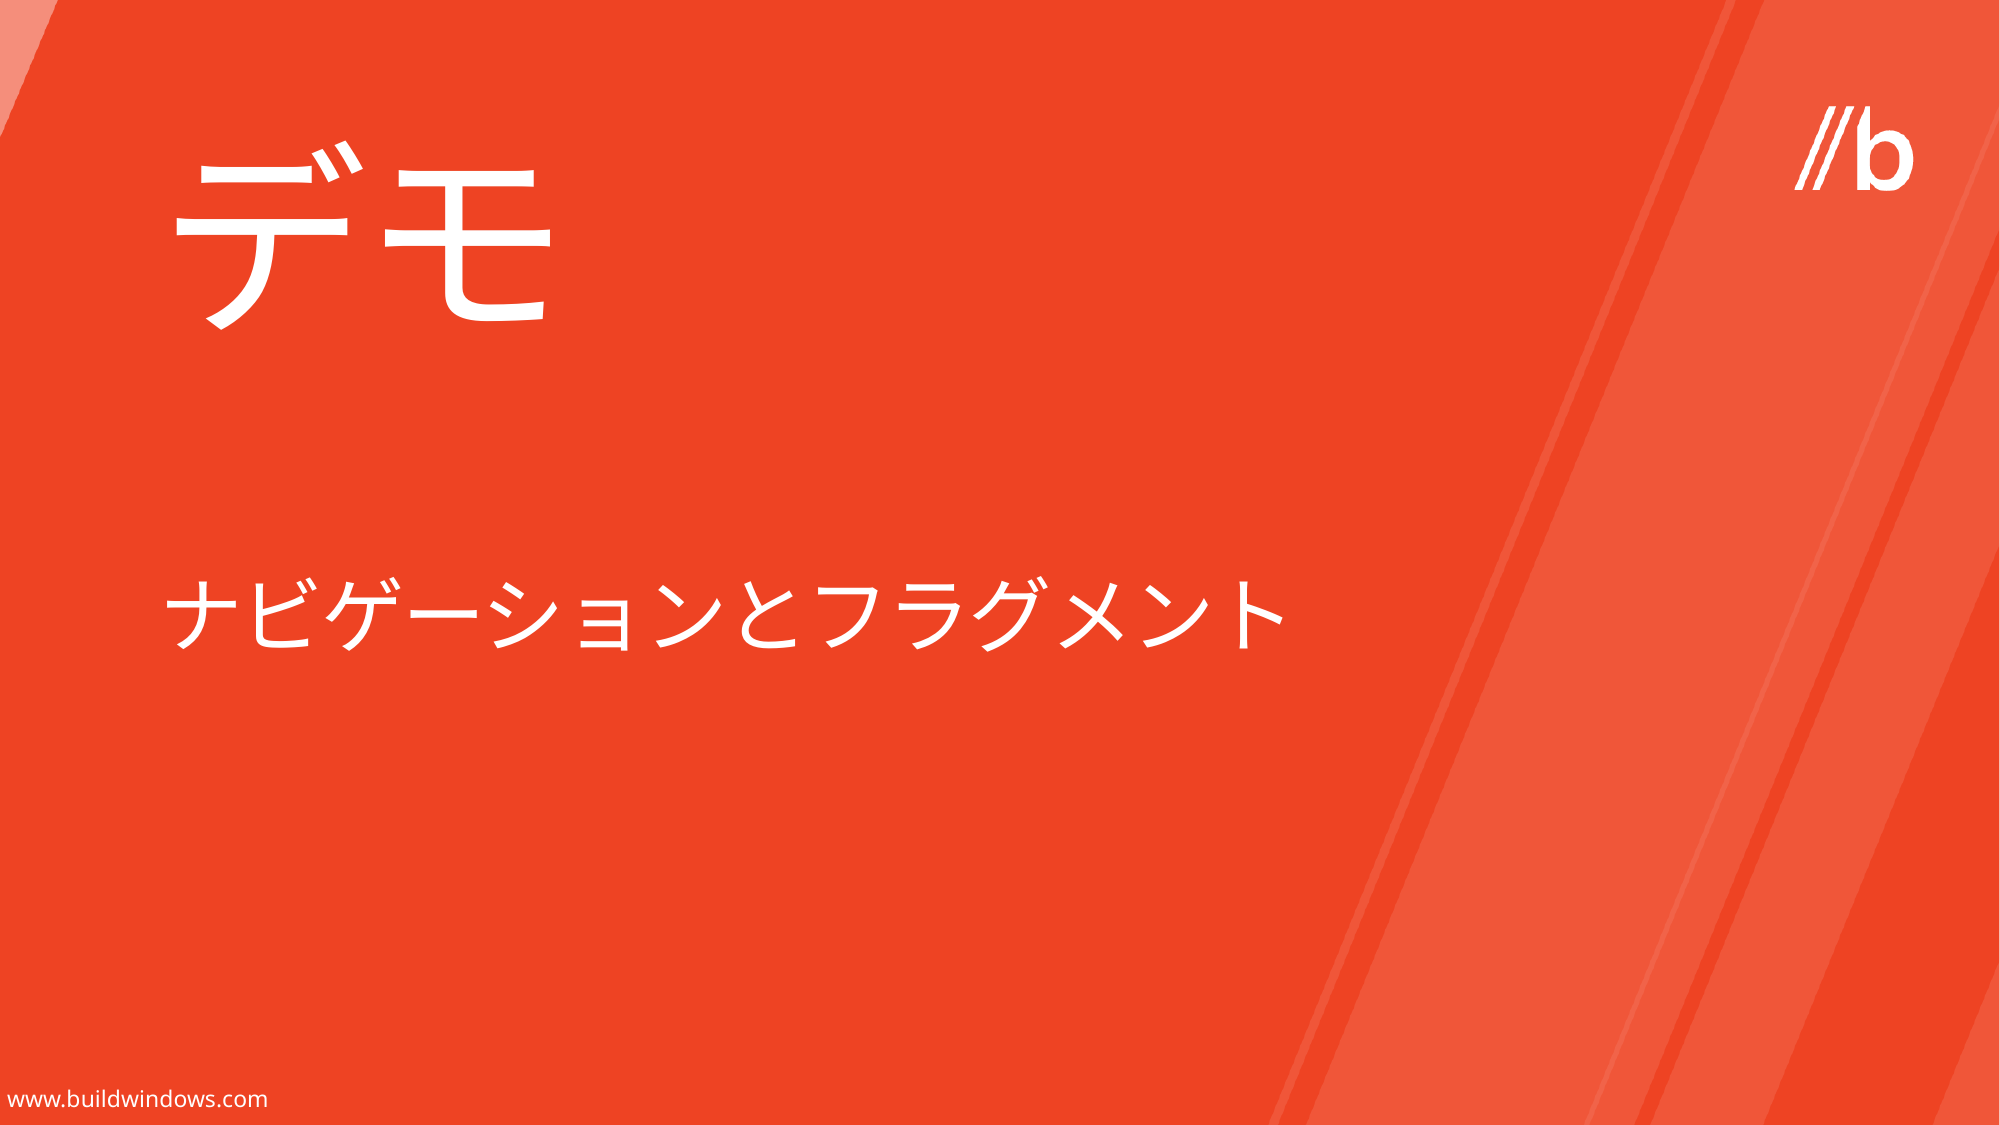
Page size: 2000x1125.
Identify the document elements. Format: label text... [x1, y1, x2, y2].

picture [0, 0, 2000, 1125]
list デモ [159, 138, 1571, 365]
title ナビゲーションとフラグメント [159, 494, 1621, 744]
